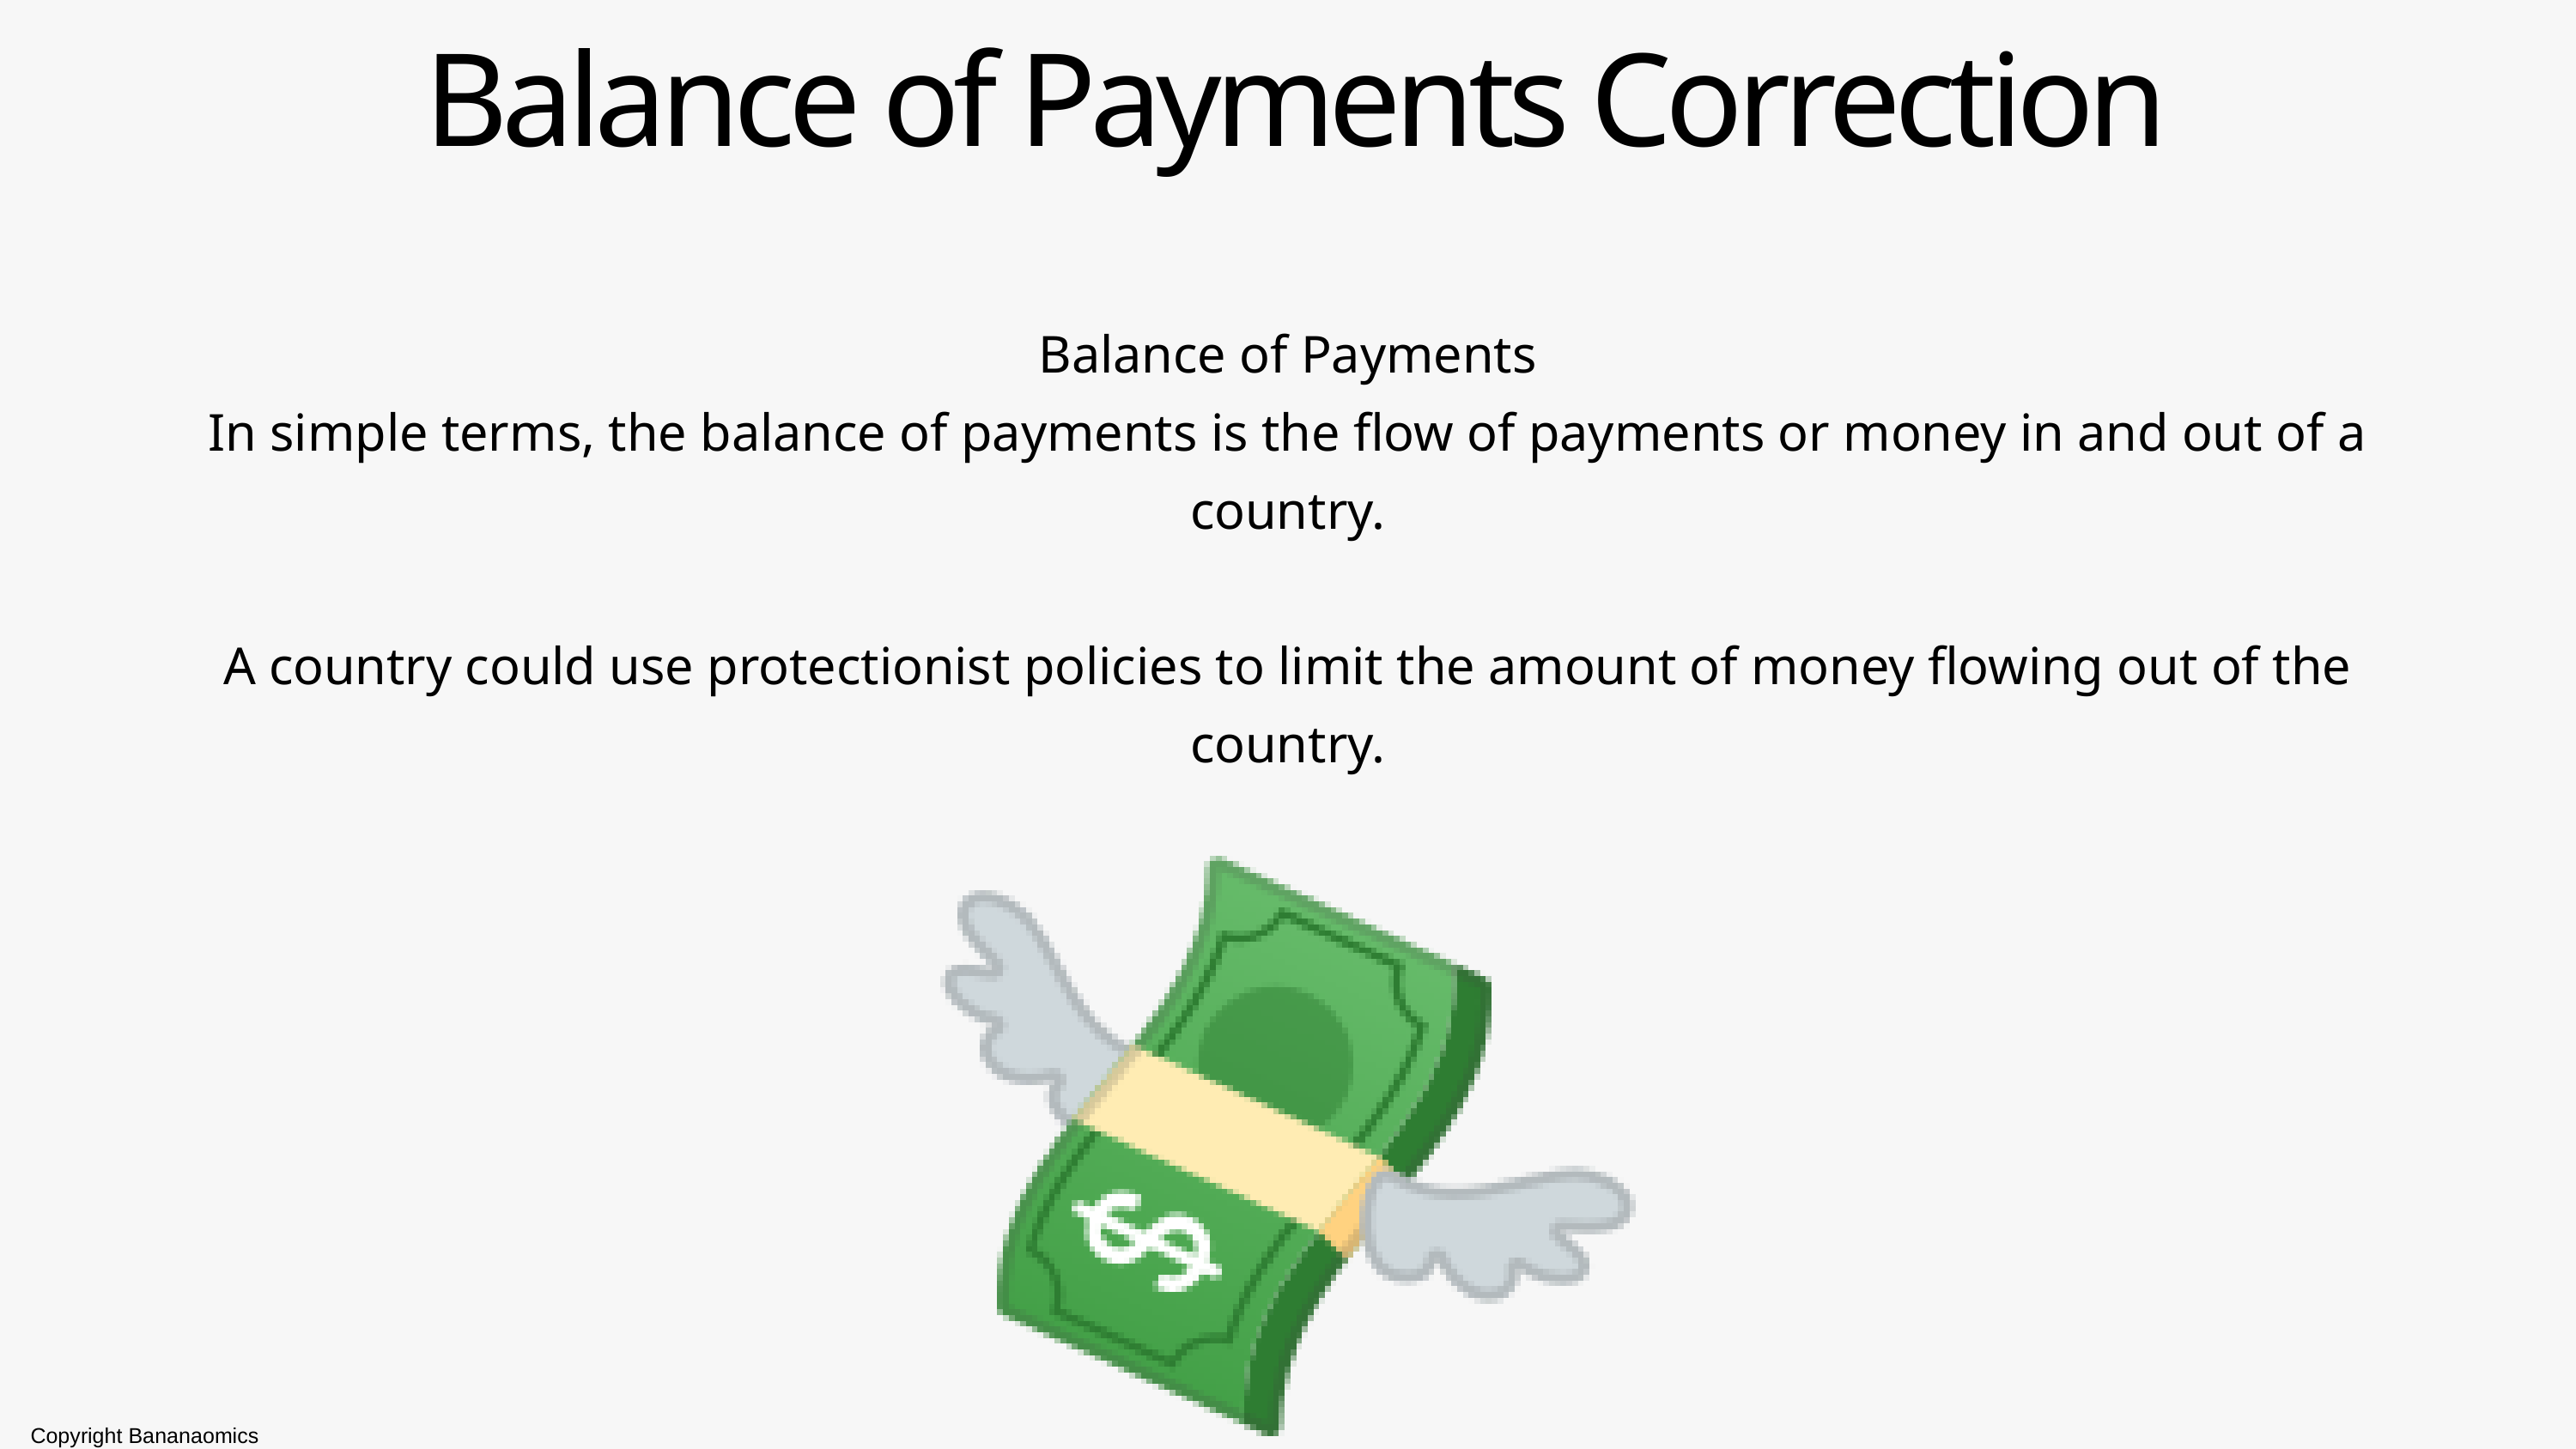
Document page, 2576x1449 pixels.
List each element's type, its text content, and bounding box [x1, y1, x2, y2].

text_box Balance of Payments In simple terms, the balance of payments is the flow of payments or money in and out of a country. A country could use protectionist policies to limit the amount of money flowing out of the country. [127, 305, 2449, 773]
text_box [144, 31, 2448, 258]
picture [940, 856, 1636, 1436]
text_box Copyright Bananaomics [0, 1417, 553, 1448]
